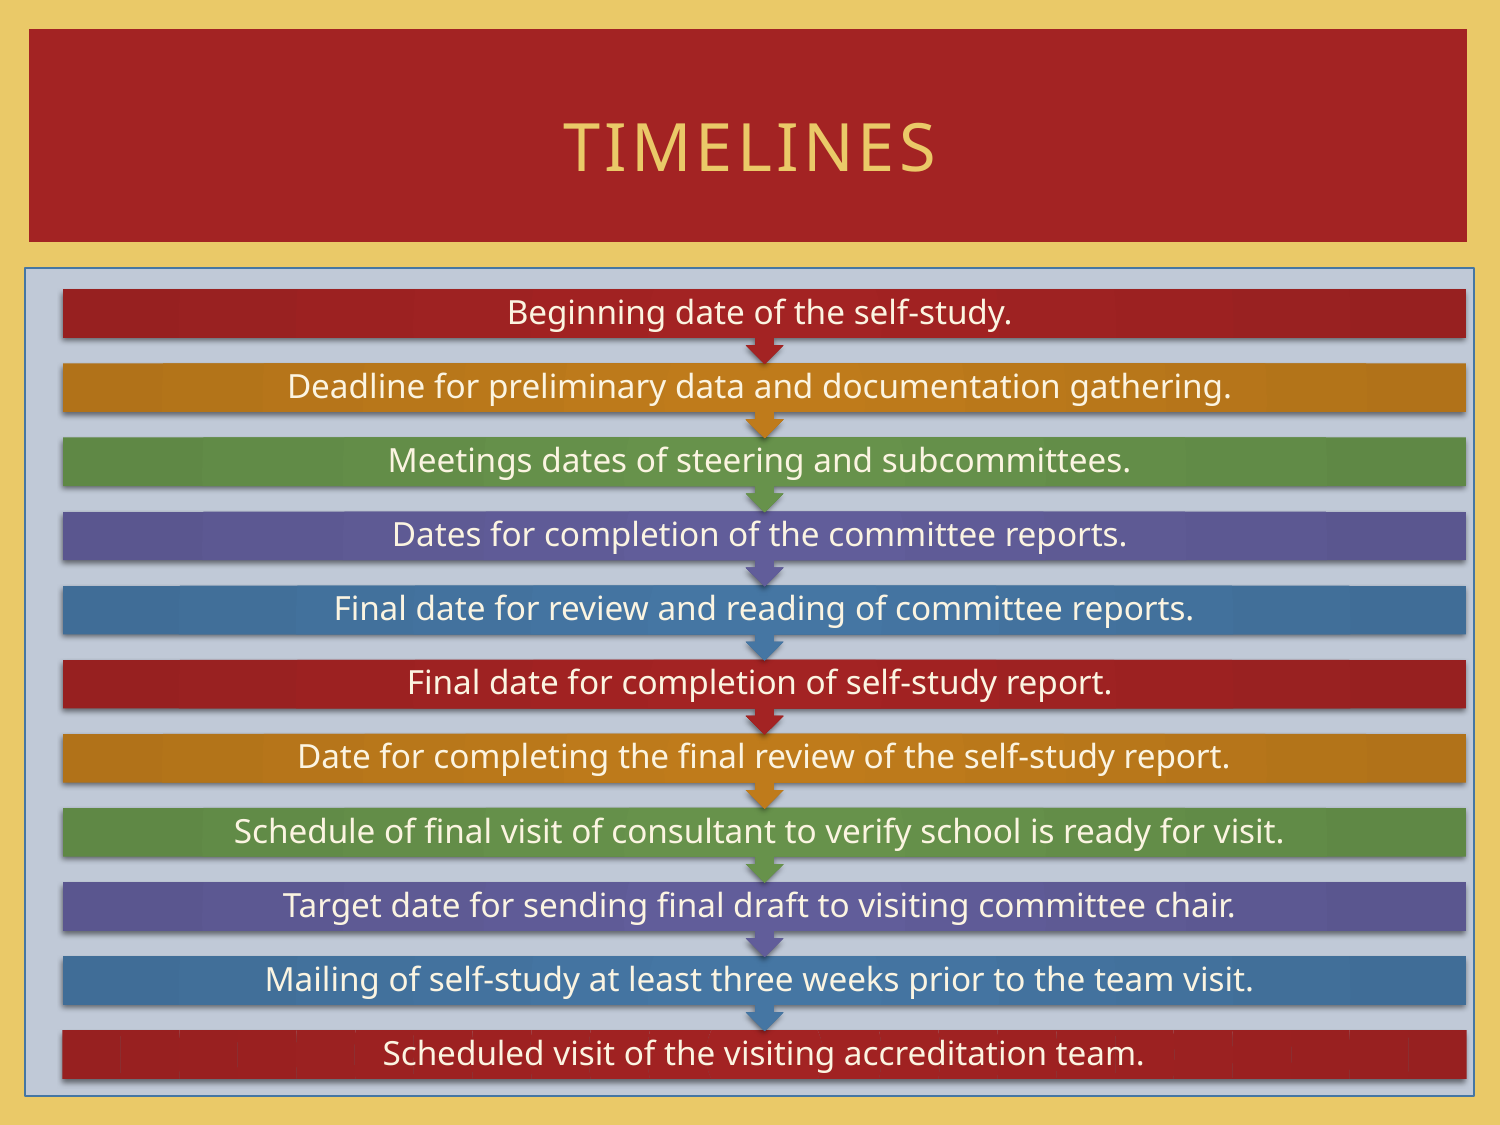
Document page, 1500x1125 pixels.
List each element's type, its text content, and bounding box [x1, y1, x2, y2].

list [62, 288, 1467, 1080]
title Timelines [62, 58, 1438, 232]
